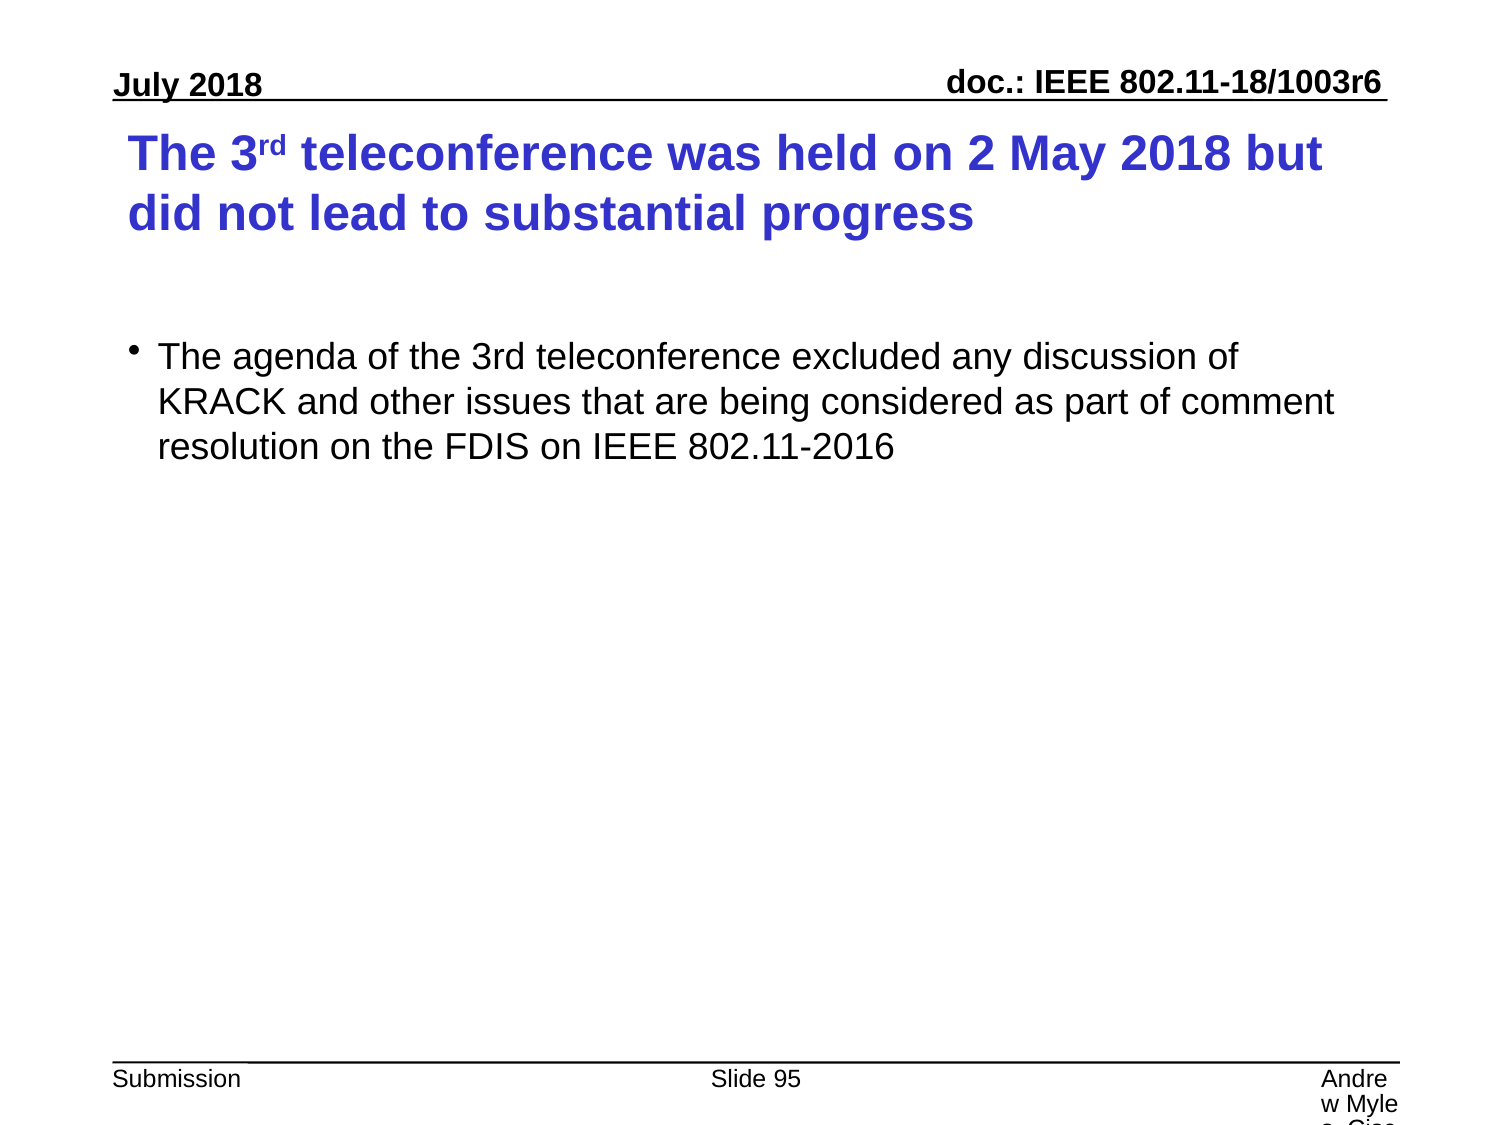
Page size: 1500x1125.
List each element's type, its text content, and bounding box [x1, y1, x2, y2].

footer Andrew Myles, Cisco [1320, 1061, 1402, 1093]
title The 3rd teleconference was held on 2 May 2018 but did not lead to substantial progress [112, 112, 1388, 288]
slide_number Slide 95 [709, 1061, 803, 1093]
list The agenda of the 3rd teleconference excluded any discussion of KRACK and other issues that are being considered as part of comment resolution on the FDIS on IEEE 802.11-2016 [112, 324, 1388, 1000]
